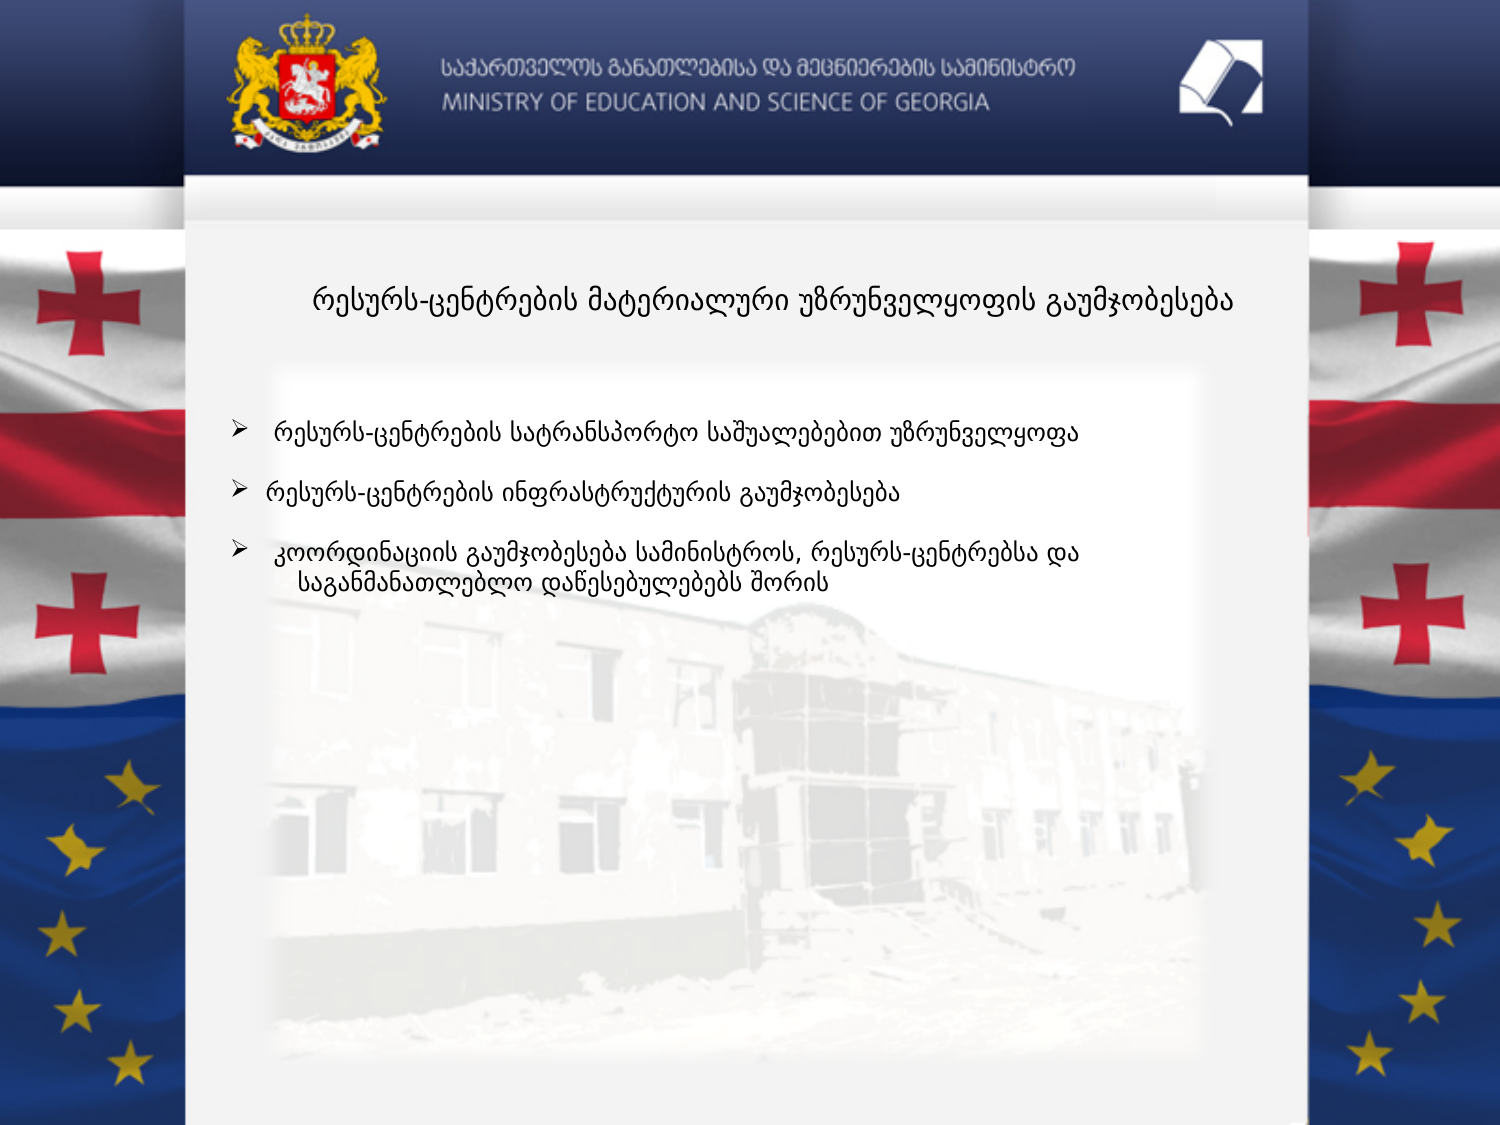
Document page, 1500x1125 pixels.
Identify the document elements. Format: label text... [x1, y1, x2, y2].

picture [0, 0, 1500, 1125]
text_box რესურს-ცენტრების მატერიალური უზრუნველყოფის გაუმჯობესება რესურს-ცენტრების სატრანსპორტო საშუალებებით უზრუნველყოფა რესურს-ცენტრების ინფრასტრუქტურის გაუმჯობესება კოორდინაციის გაუმჯობესება სამინისტროს, რესურს-ცენტრებსა და საგანმანათლებლო დაწესებულებებს შორის [175, 269, 1336, 639]
